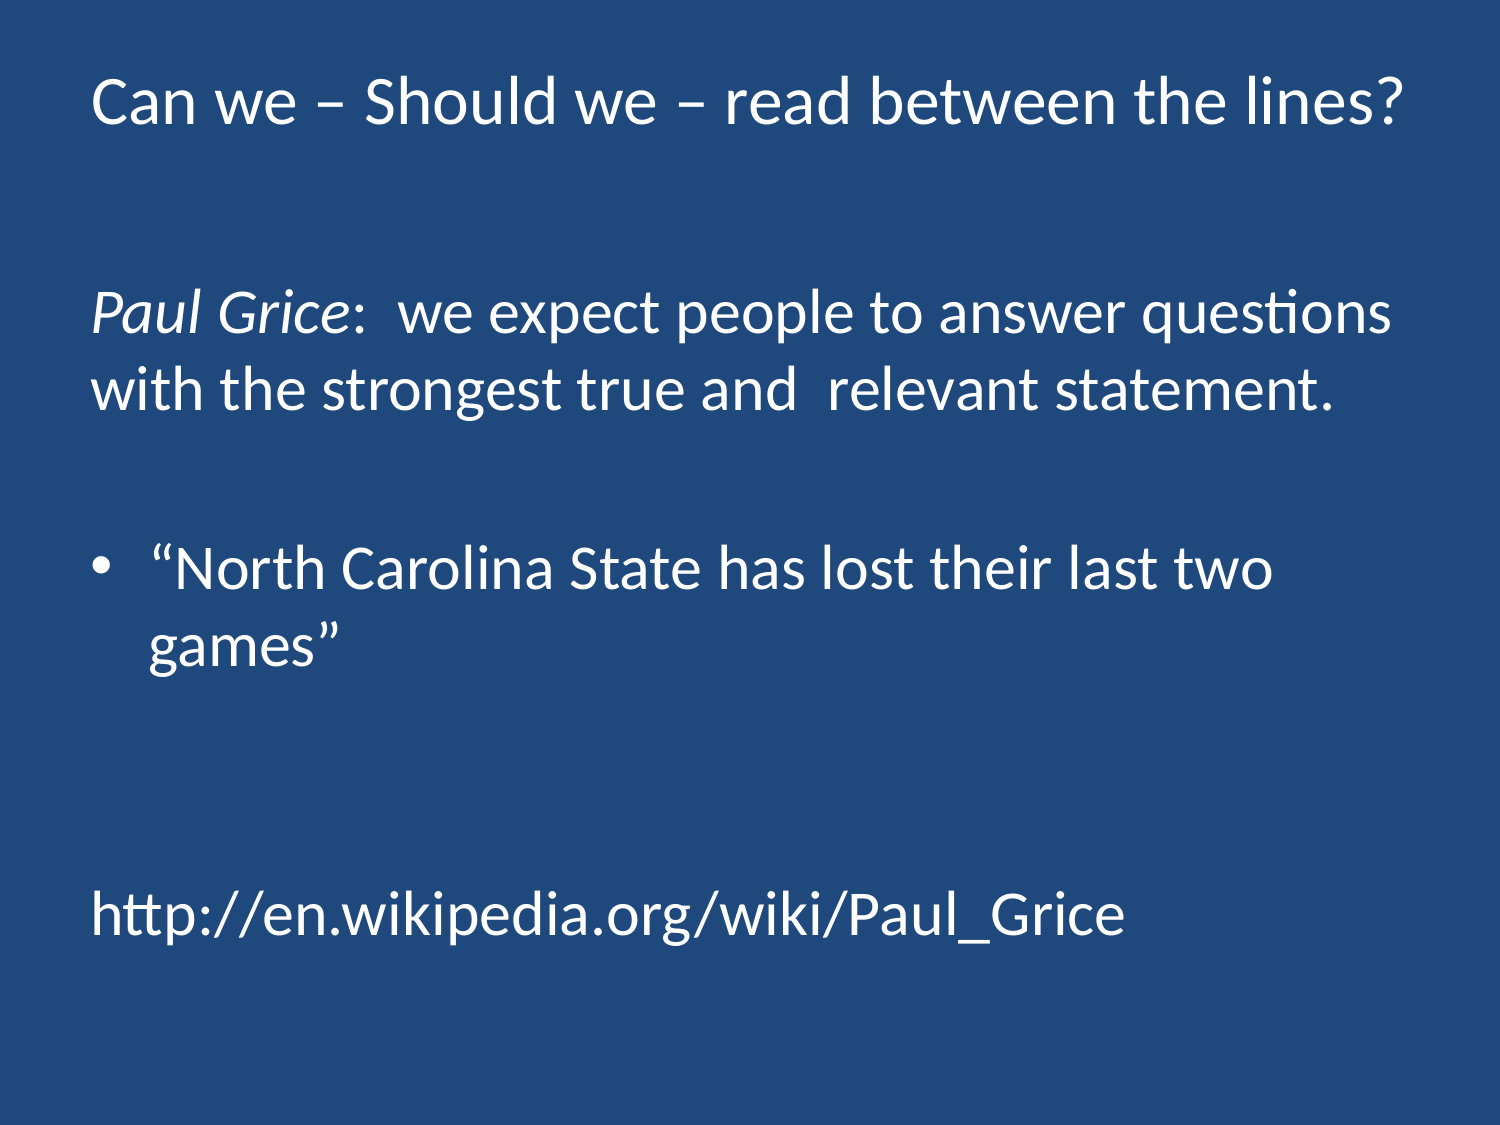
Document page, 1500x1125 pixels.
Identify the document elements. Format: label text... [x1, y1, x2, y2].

list Paul Grice: we expect people to answer questions with the strongest true and relevant statement. “North Carolina State has lost their last two games” http://en.wikipedia.org/wiki/Paul_Grice [75, 262, 1425, 1005]
title Can we – Should we – read between the lines? [75, 45, 1425, 233]
